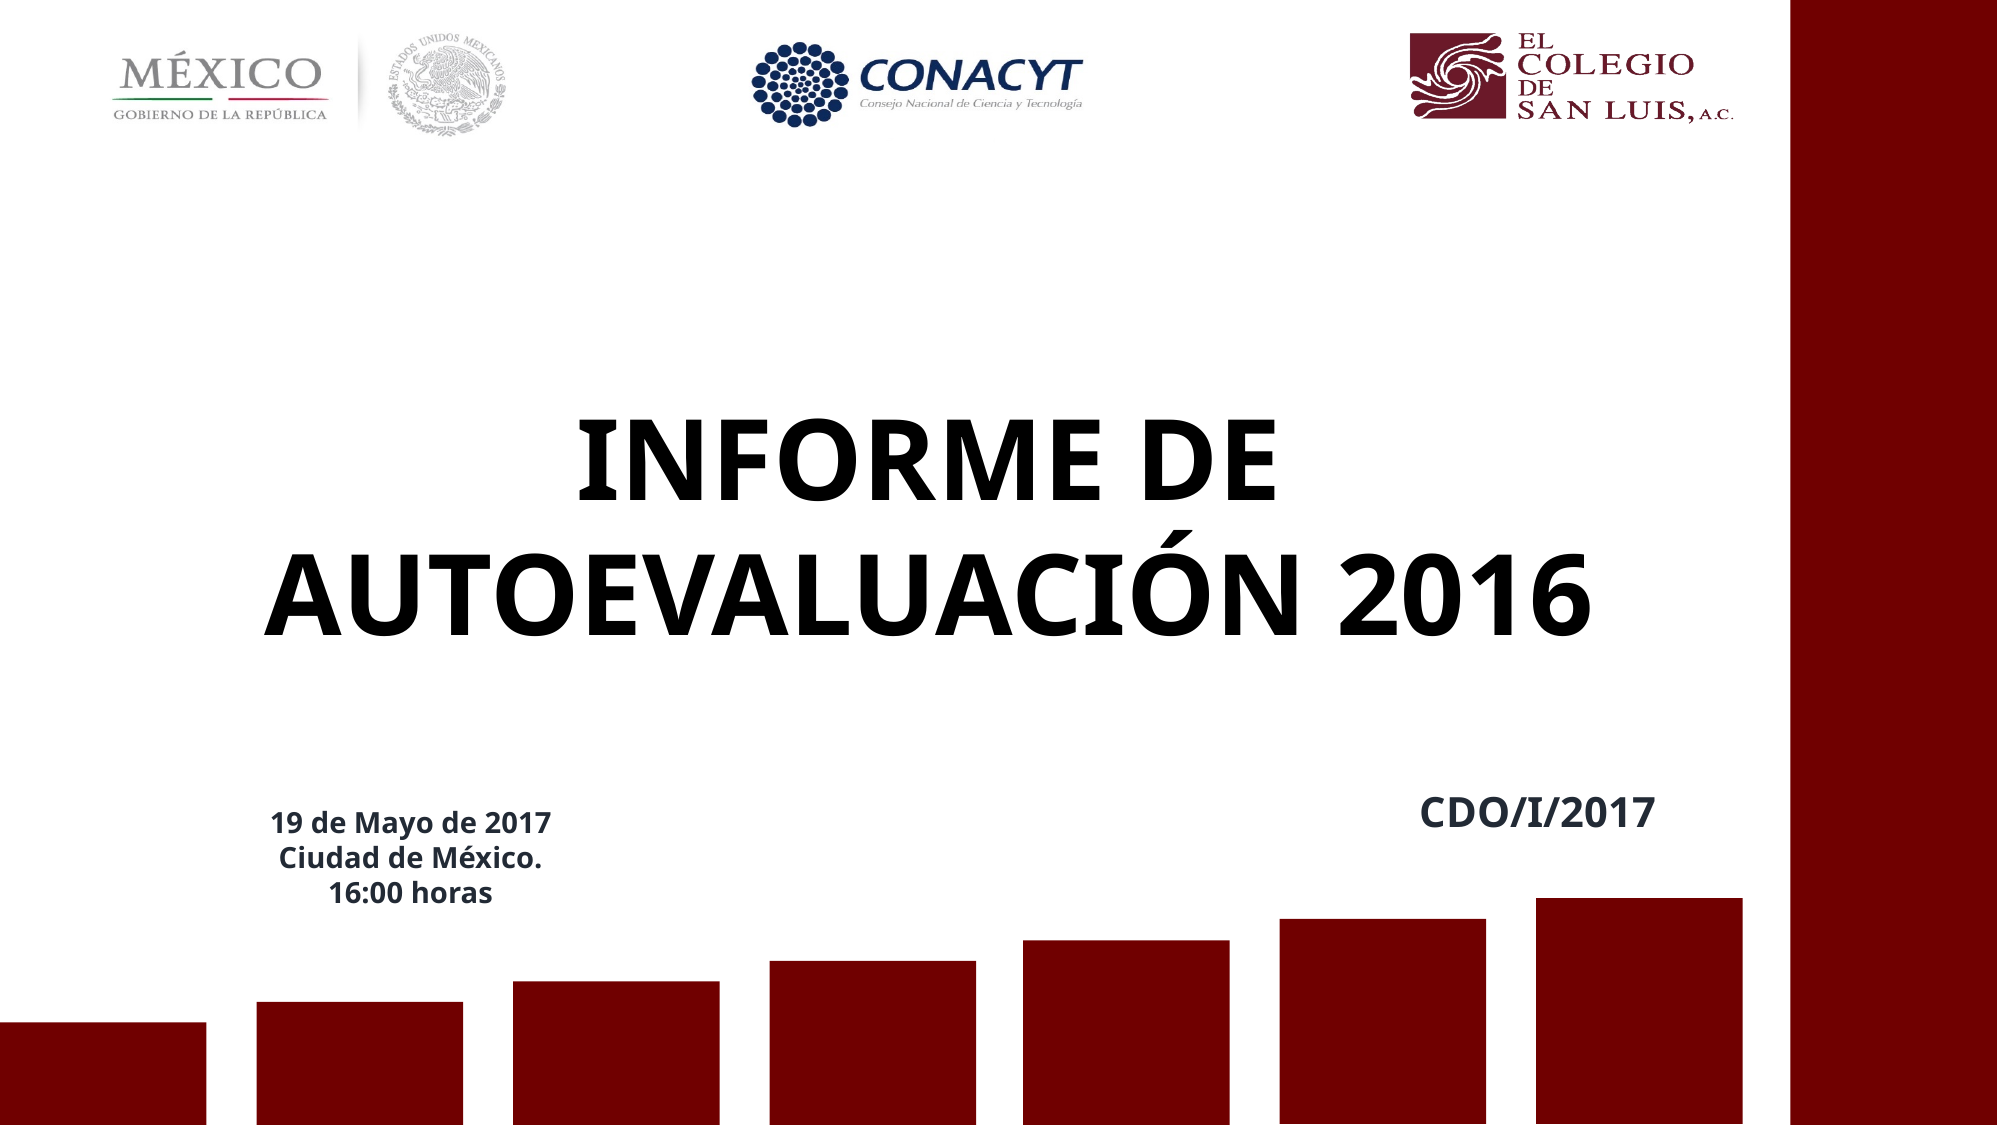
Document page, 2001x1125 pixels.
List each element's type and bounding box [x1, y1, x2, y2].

text_box [0, 0, 1997, 1125]
